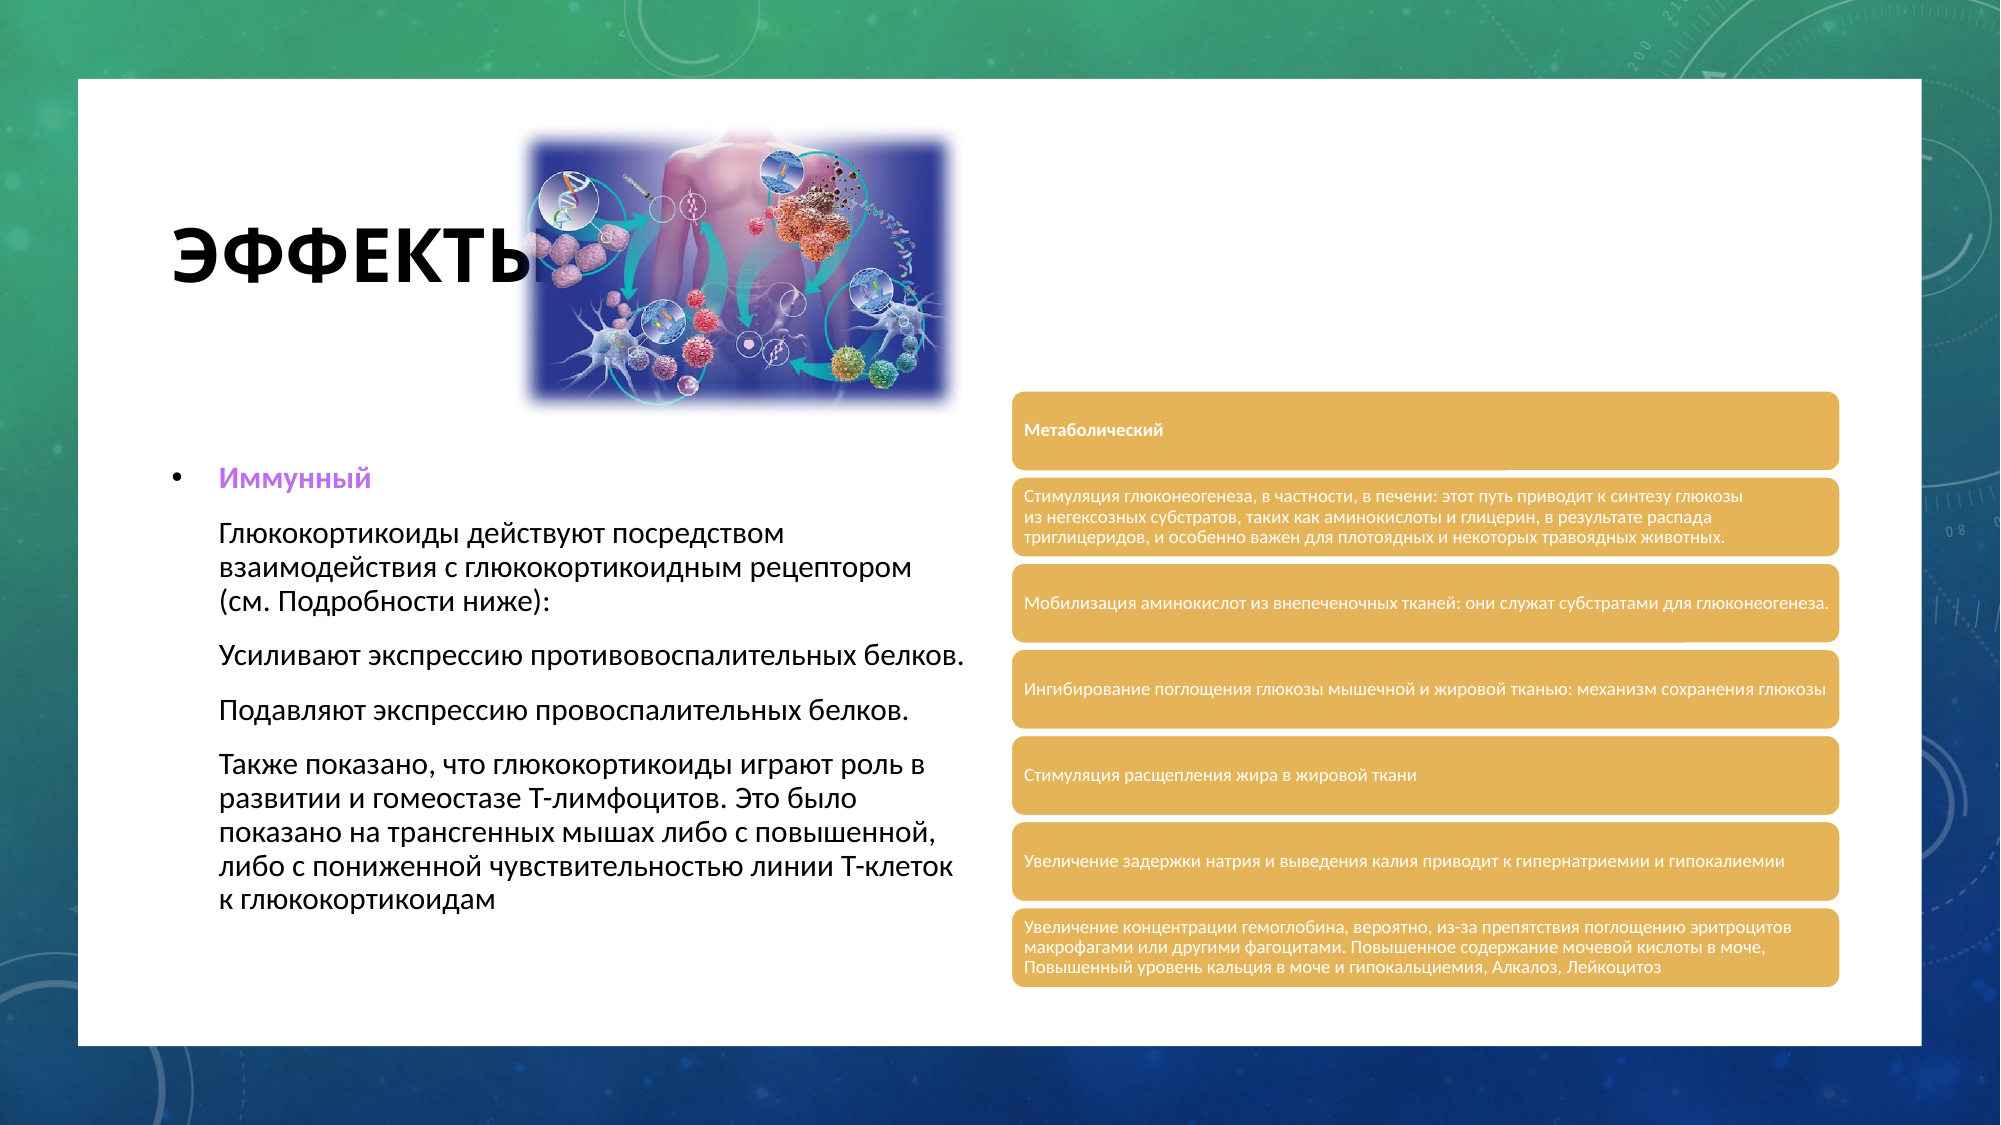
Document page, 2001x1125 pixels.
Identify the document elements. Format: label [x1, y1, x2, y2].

list [1010, 385, 1842, 993]
picture [0, 0, 2000, 1125]
